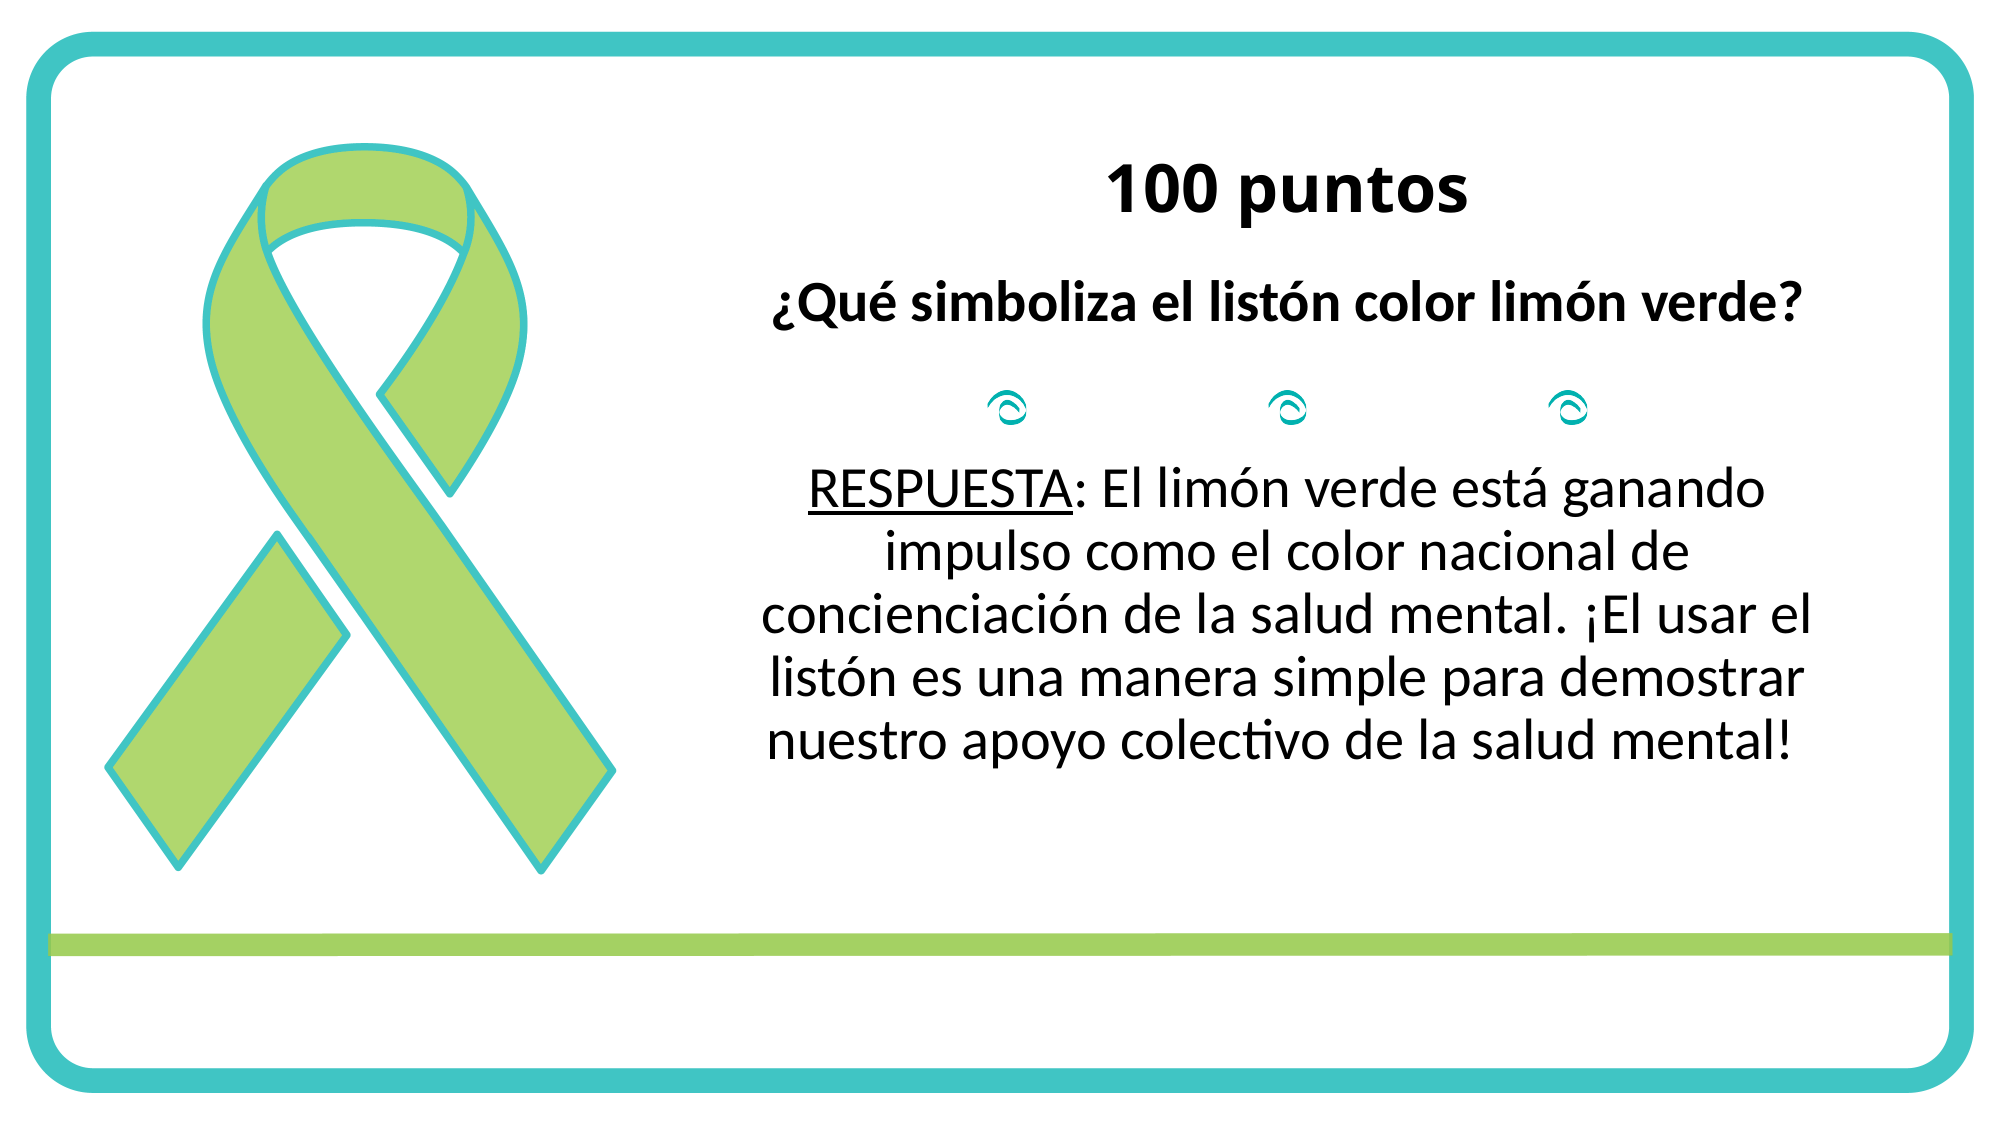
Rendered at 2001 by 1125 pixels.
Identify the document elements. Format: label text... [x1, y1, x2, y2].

picture [0, 0, 2001, 1125]
list ¿Qué simboliza el listón color limón verde? RESPUESTA: El limón verde está ganando impulso como el color nacional de concienciación de la salud mental. ¡El usar el listón es una manera simple para demostrar nuestro apoyo colectivo de la salud mental! [746, 263, 1829, 862]
title 100 puntos [746, 82, 1829, 263]
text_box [987, 390, 1588, 425]
